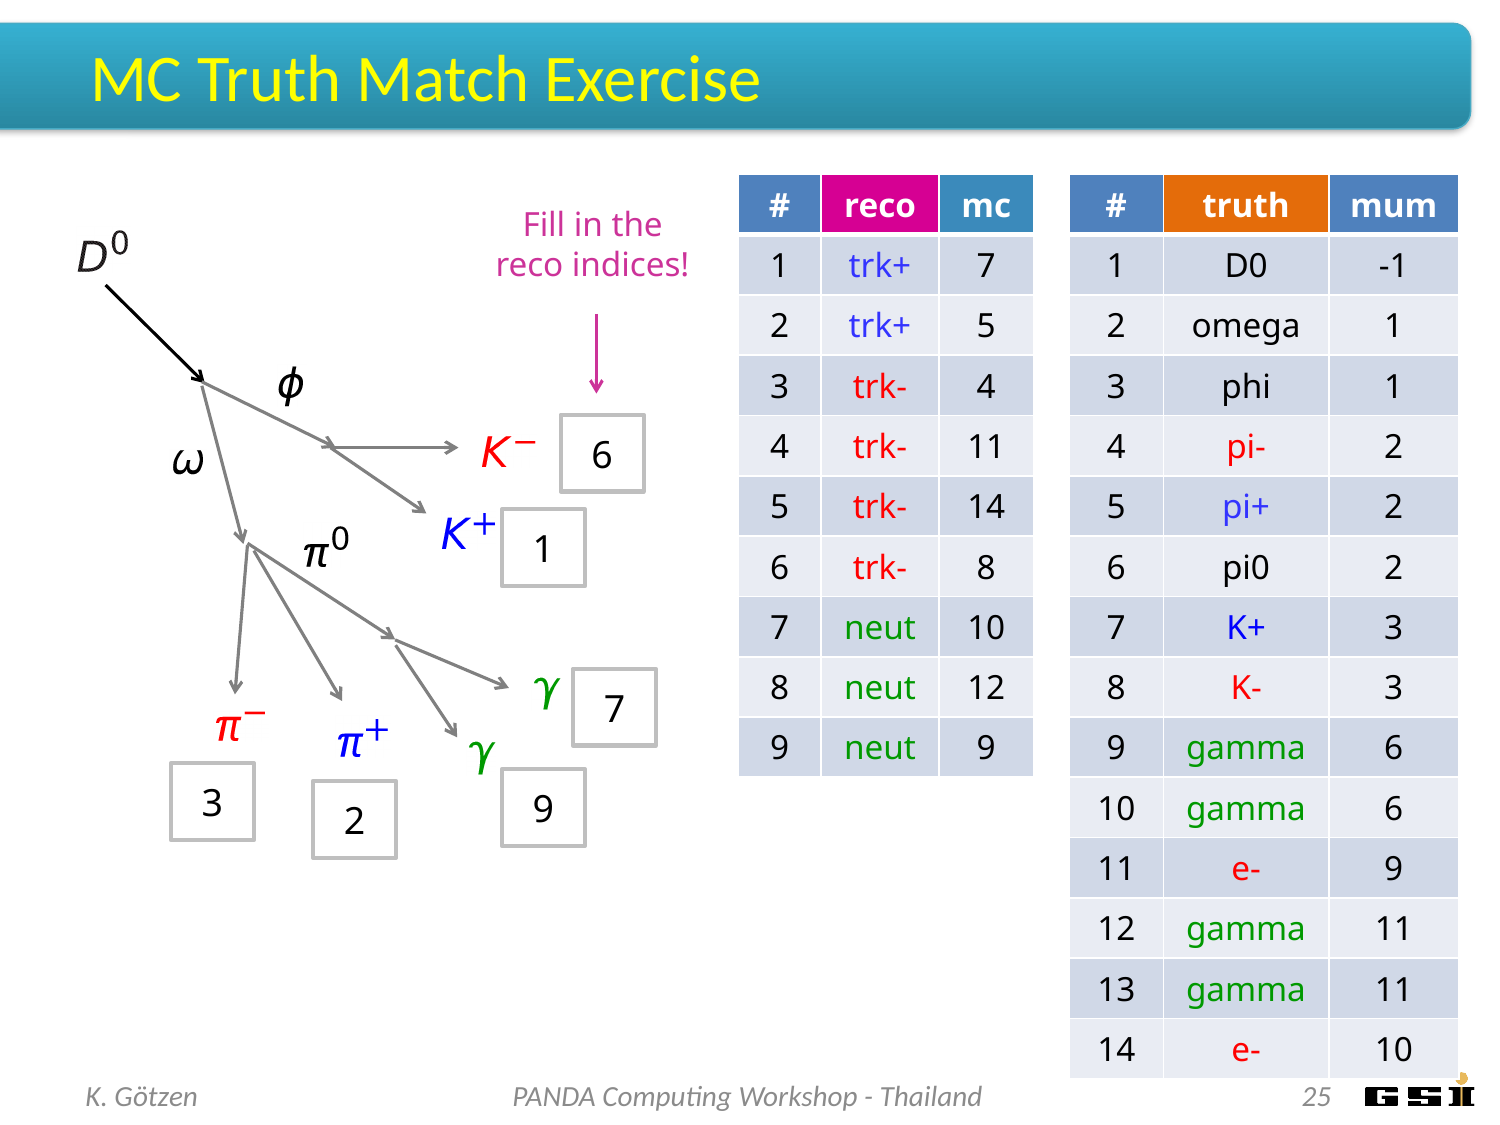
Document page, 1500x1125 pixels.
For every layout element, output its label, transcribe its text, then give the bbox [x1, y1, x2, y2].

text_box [247, 542, 396, 640]
table_cell 7 [940, 237, 1033, 294]
picture [169, 449, 208, 476]
table_cell 11 [1330, 899, 1458, 957]
slide_number K. Götzen [70, 1065, 421, 1125]
picture [335, 714, 391, 758]
table_cell 9 [739, 718, 820, 776]
table_cell 14 [1070, 1019, 1163, 1078]
table_cell gamma [1164, 718, 1328, 776]
table_cell gamma [1164, 959, 1328, 1018]
table_cell D0 [1164, 237, 1328, 294]
table_cell trk- [822, 477, 938, 535]
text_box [201, 455, 244, 545]
title MC Truth Match Exercise [75, 27, 1425, 123]
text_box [394, 639, 510, 689]
table_cell 12 [1070, 899, 1163, 957]
text_box 2 [311, 779, 398, 860]
table_cell K- [1164, 658, 1328, 716]
picture [481, 434, 537, 469]
table_cell 1 [1330, 356, 1458, 415]
table_header mc [940, 175, 1033, 232]
table_cell K+ [1164, 597, 1328, 656]
text_box 1 [500, 507, 587, 588]
table_cell gamma [1164, 778, 1328, 837]
table_header reco [822, 175, 938, 232]
picture [76, 226, 132, 273]
text_box 9 [500, 767, 587, 848]
table_cell gamma [1164, 899, 1328, 957]
table_header mum [1330, 175, 1458, 232]
table_cell 2 [1330, 537, 1458, 596]
picture [303, 522, 350, 542]
table_cell neut [822, 597, 938, 656]
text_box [201, 381, 337, 448]
table_cell 9 [940, 718, 1033, 776]
table_cell 2 [1070, 296, 1163, 354]
table_cell 14 [940, 477, 1033, 535]
table_cell 2 [1330, 416, 1458, 475]
table_cell 2 [739, 296, 820, 354]
picture [440, 511, 496, 550]
table_cell 8 [1070, 658, 1163, 716]
table_header truth [1164, 175, 1328, 232]
text_box 7 [571, 667, 658, 748]
table_cell pi+ [1164, 477, 1328, 535]
picture [277, 364, 307, 407]
table_cell e- [1164, 1019, 1328, 1078]
picture [213, 711, 269, 742]
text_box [253, 550, 343, 702]
table_cell 1 [739, 237, 820, 294]
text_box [395, 644, 458, 738]
table_cell 6 [1070, 537, 1163, 596]
table_cell pi0 [1164, 537, 1328, 596]
table_header # [739, 175, 820, 232]
table_cell 7 [1070, 597, 1163, 656]
picture [466, 741, 496, 776]
table_cell pi- [1164, 416, 1328, 475]
table_cell 4 [1070, 416, 1163, 475]
table_cell 3 [1070, 356, 1163, 415]
table_cell 11 [1070, 838, 1163, 897]
table_cell trk- [822, 416, 938, 475]
table_cell 10 [1070, 778, 1163, 837]
footer PANDA Computing Workshop - Thailand [454, 1065, 1041, 1125]
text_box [105, 284, 206, 384]
table_cell 5 [739, 477, 820, 535]
slide_number 25 [1125, 1080, 1347, 1125]
table_cell 11 [1330, 959, 1458, 1018]
table_cell 8 [940, 537, 1033, 596]
table_cell 3 [739, 356, 820, 415]
table_cell e- [1164, 838, 1328, 897]
text_box 3 [169, 761, 256, 842]
table_cell omega [1164, 296, 1328, 354]
text_box 6 [559, 413, 646, 494]
table_cell -1 [1330, 237, 1458, 294]
table_cell phi [1164, 356, 1328, 415]
picture [1363, 1066, 1482, 1108]
table_cell 10 [1330, 1019, 1458, 1078]
table_header # [1070, 175, 1163, 232]
table_cell 5 [940, 296, 1033, 354]
table_cell 9 [1330, 838, 1458, 897]
table_cell 8 [739, 658, 820, 716]
table_cell 6 [1330, 778, 1458, 837]
table_cell trk+ [822, 237, 938, 294]
table_cell 9 [1070, 718, 1163, 776]
table_cell 2 [1330, 477, 1458, 535]
table_cell 11 [940, 416, 1033, 475]
table_cell neut [822, 658, 938, 716]
table_cell 4 [940, 356, 1033, 415]
table_cell 10 [940, 597, 1033, 656]
table_cell 4 [739, 416, 820, 475]
table_cell neut [822, 718, 938, 776]
table_cell 1 [1070, 237, 1163, 294]
table_cell trk+ [822, 296, 938, 354]
table_cell 3 [1330, 597, 1458, 656]
table_cell 5 [1070, 477, 1163, 535]
table_cell 12 [940, 658, 1033, 716]
picture [531, 677, 561, 712]
table_cell trk- [822, 537, 938, 596]
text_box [330, 447, 427, 514]
table_cell 7 [739, 597, 820, 656]
table_cell 6 [1330, 718, 1458, 776]
table_cell 13 [1070, 959, 1163, 1018]
table_cell 6 [739, 537, 820, 596]
table_cell 3 [1330, 658, 1458, 716]
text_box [234, 545, 248, 695]
table_cell 1 [1330, 296, 1458, 354]
text_box Fill in the reco indices! [480, 196, 705, 291]
table_cell trk- [822, 356, 938, 415]
